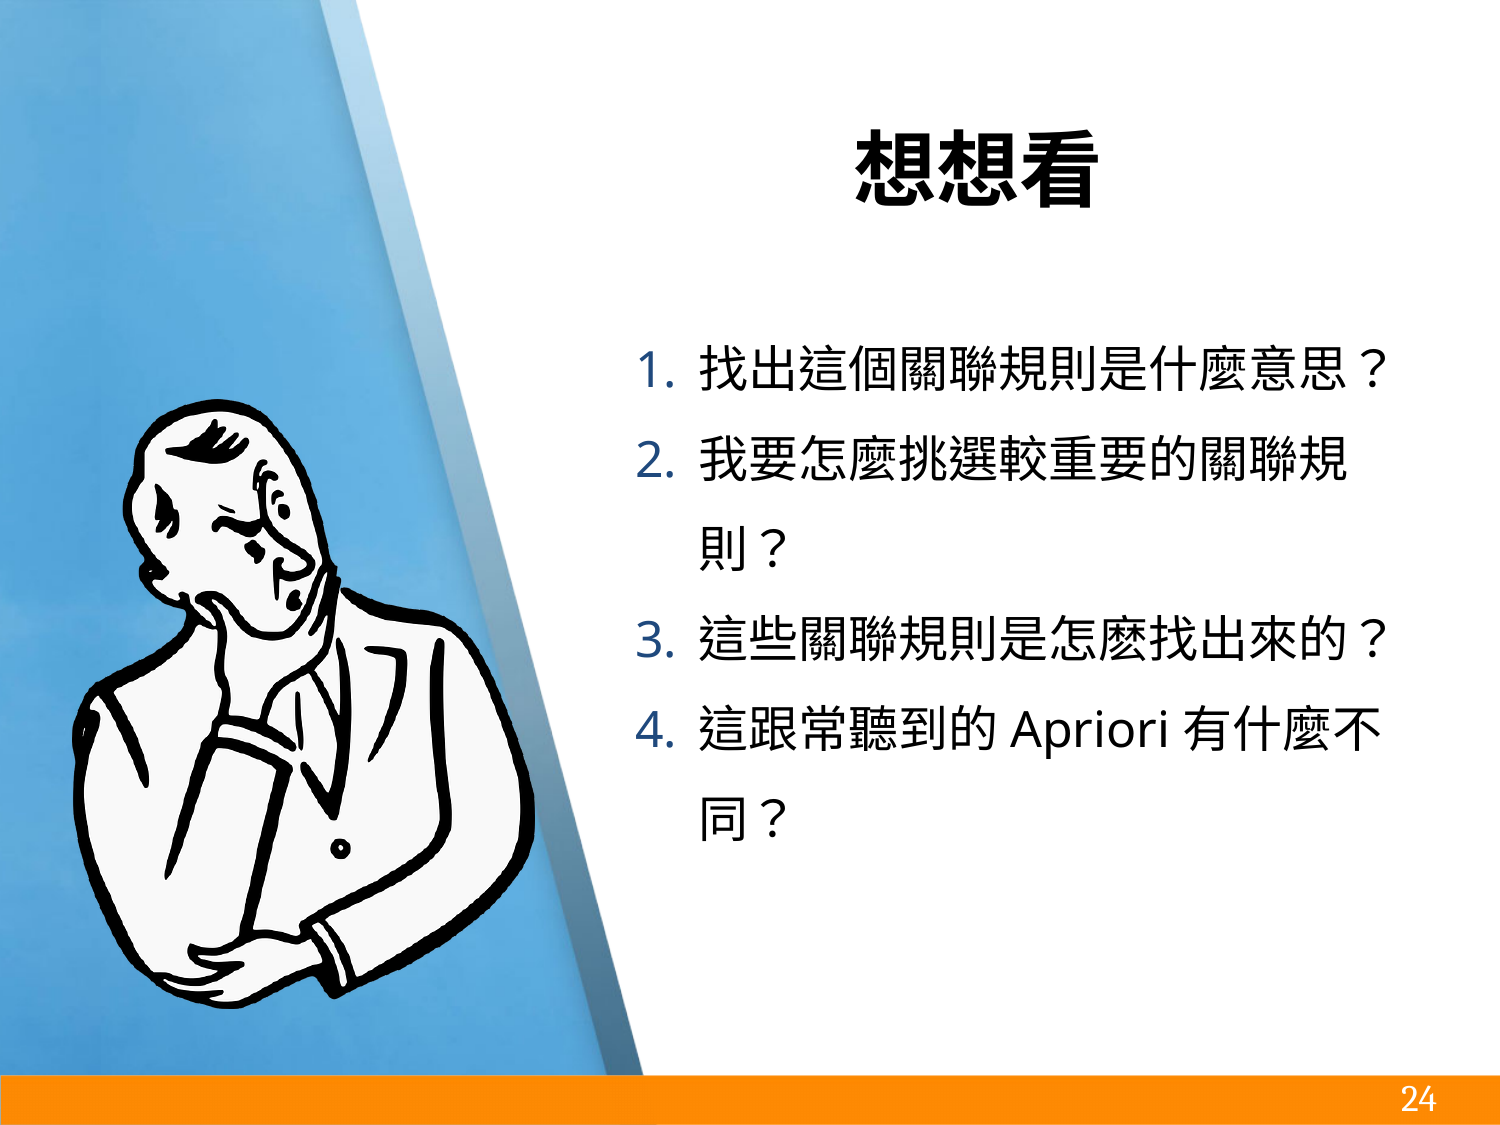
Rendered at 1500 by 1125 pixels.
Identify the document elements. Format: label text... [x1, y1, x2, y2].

list 找出這個關聯規則是什麼意思？ 我要怎麼挑選較重要的關聯規則？ 這些關聯規則是怎麽找出來的？ 這跟常聽到的Apriori有什麼不同？ [608, 292, 1422, 1066]
picture [0, 0, 862, 1075]
picture [1, 1076, 1500, 1124]
slide_number ‹#› [1350, 1074, 1488, 1118]
title 想想看 [534, 27, 1422, 232]
